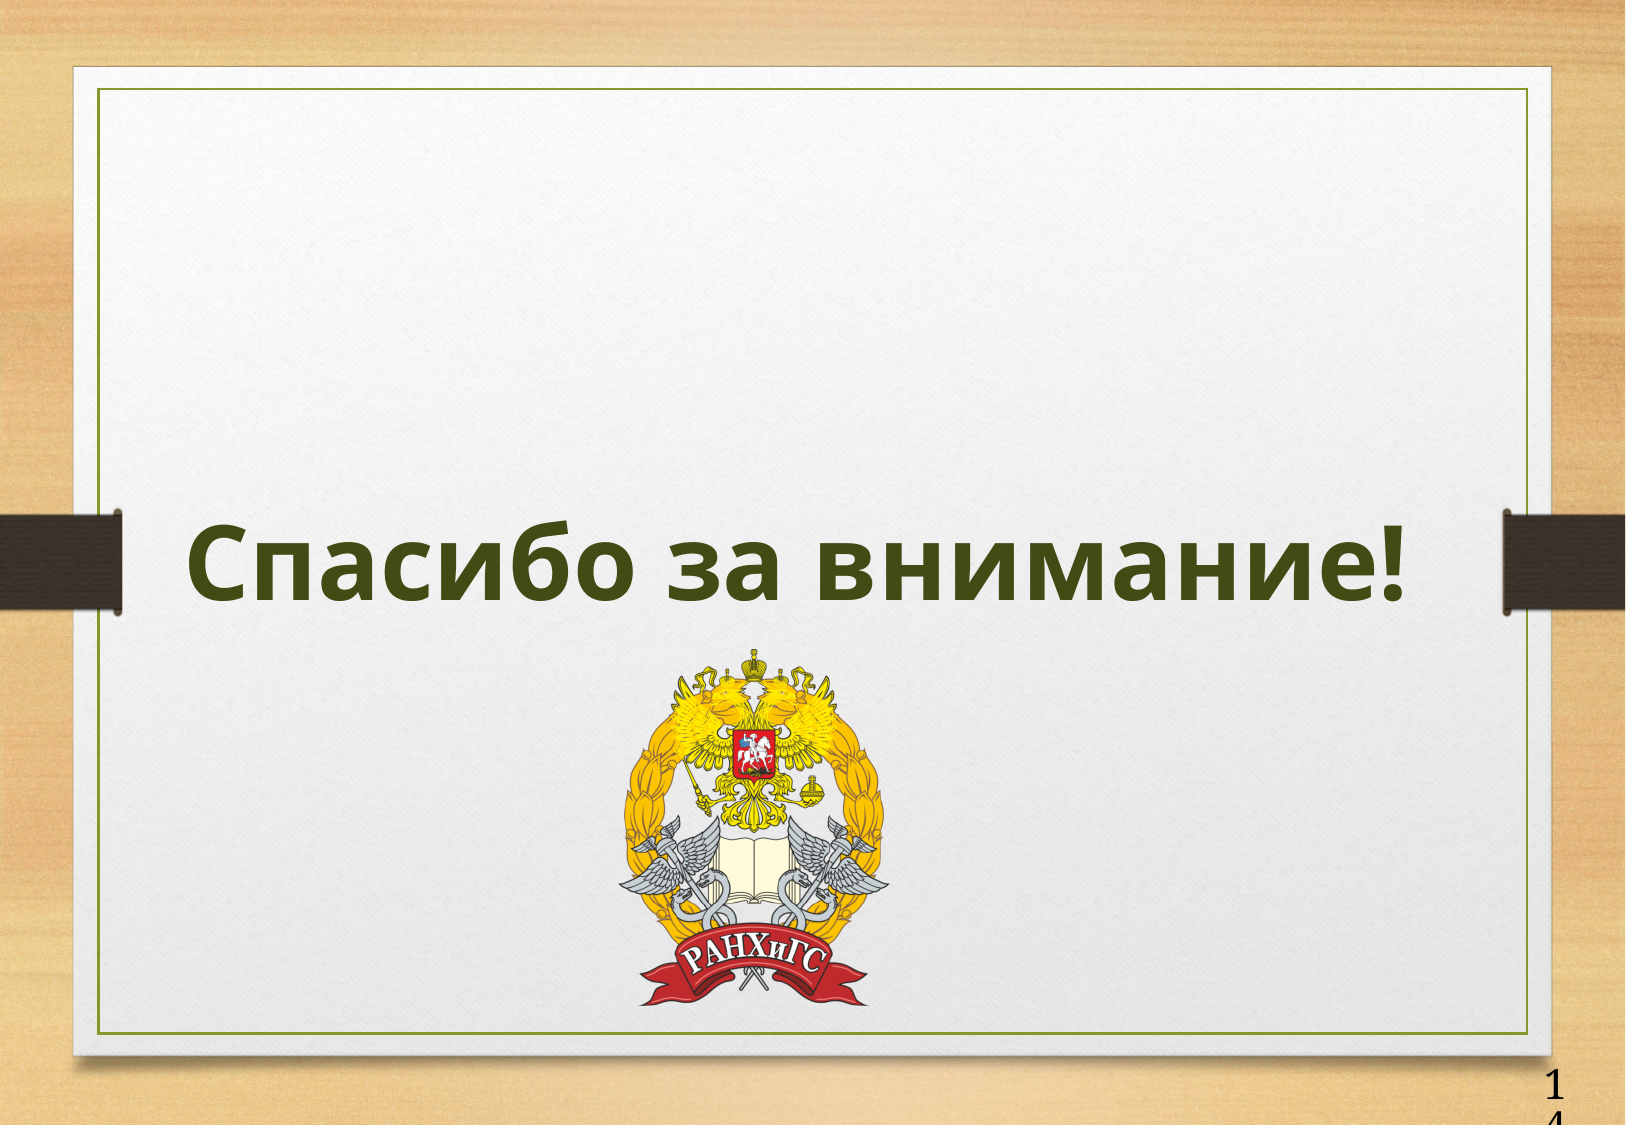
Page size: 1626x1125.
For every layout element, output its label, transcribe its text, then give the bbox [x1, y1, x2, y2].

slide_number 14 [1528, 1063, 1599, 1110]
picture [0, 0, 1626, 1125]
text_box Спасибо за внимание! [168, 488, 1424, 629]
